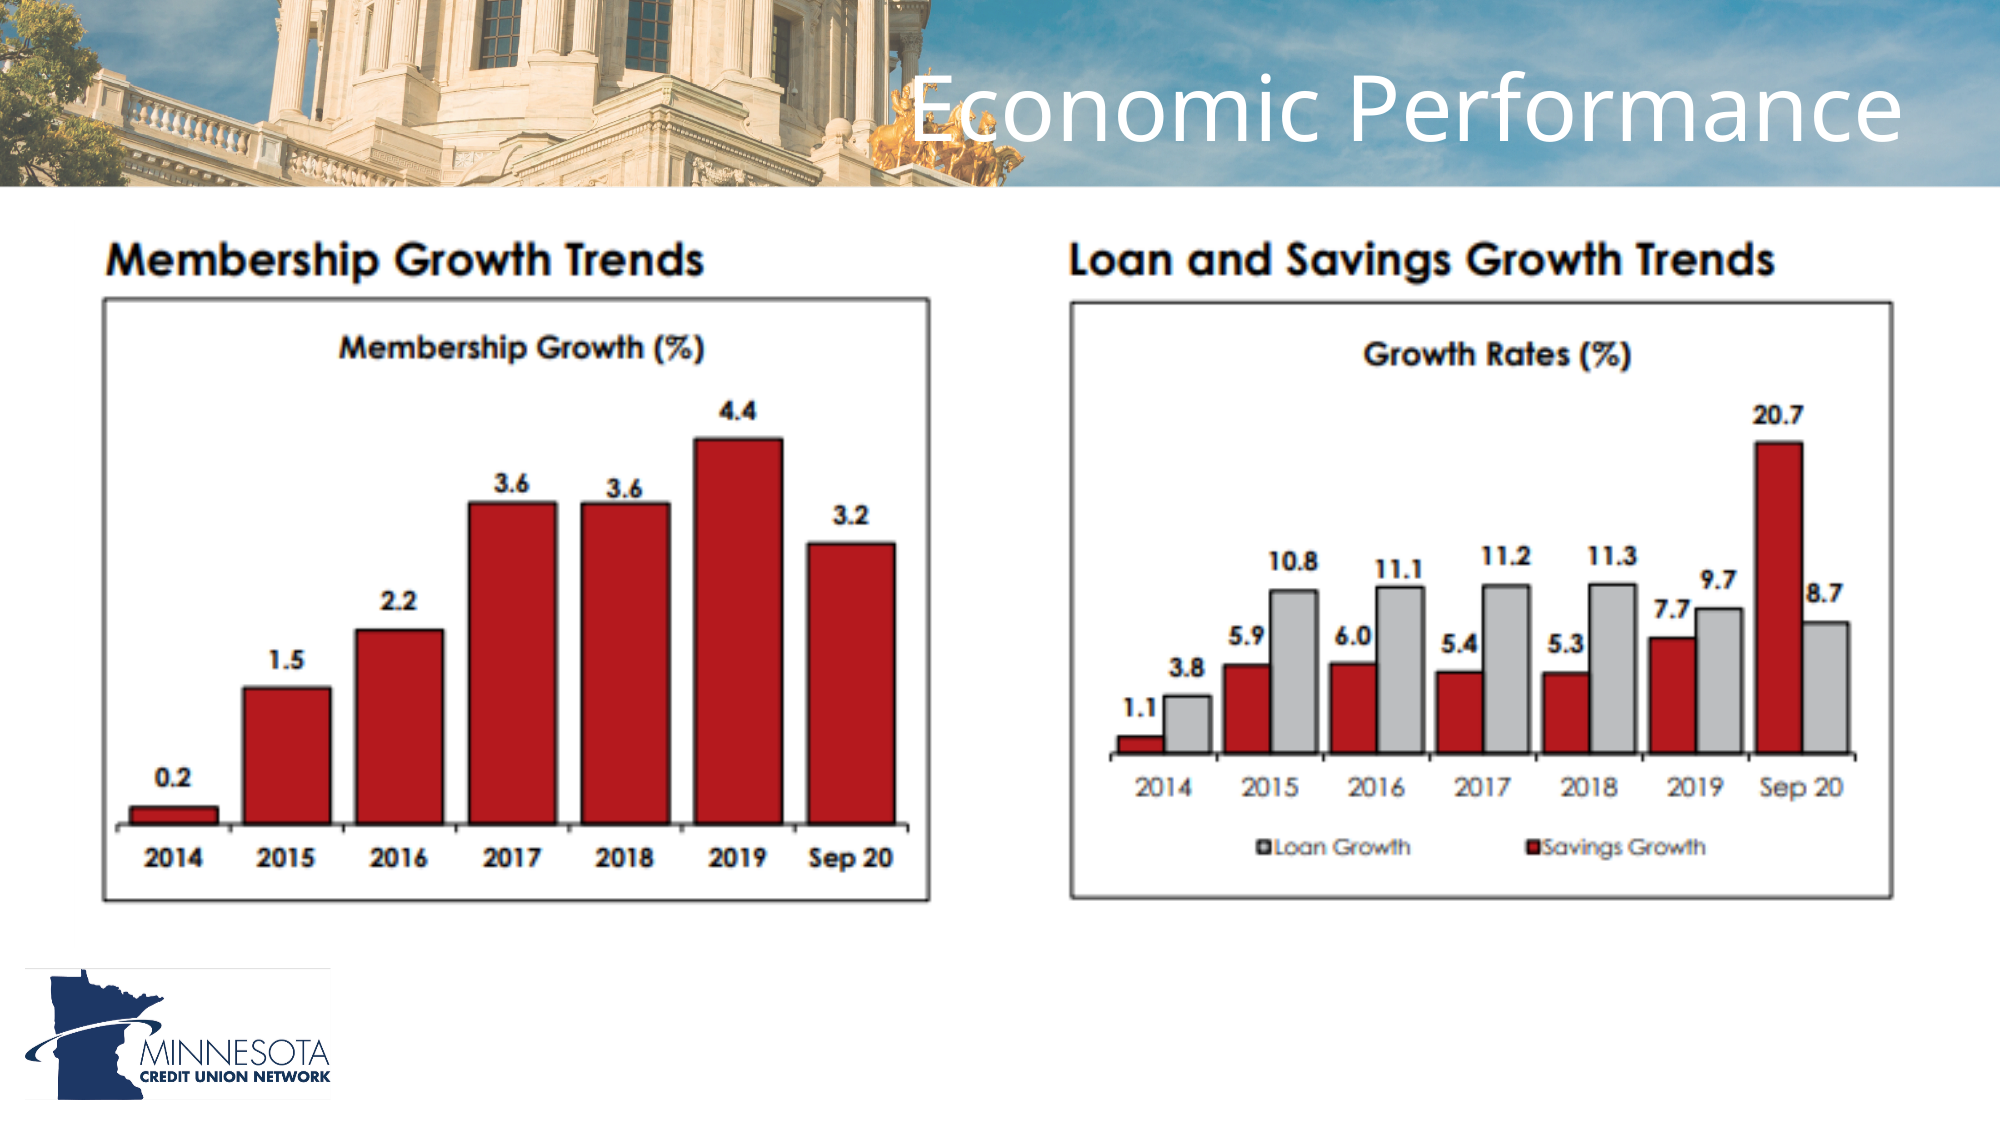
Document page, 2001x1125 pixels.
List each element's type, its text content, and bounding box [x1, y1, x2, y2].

title Economic Performance [60, 59, 1922, 165]
picture [0, 0, 2000, 1125]
